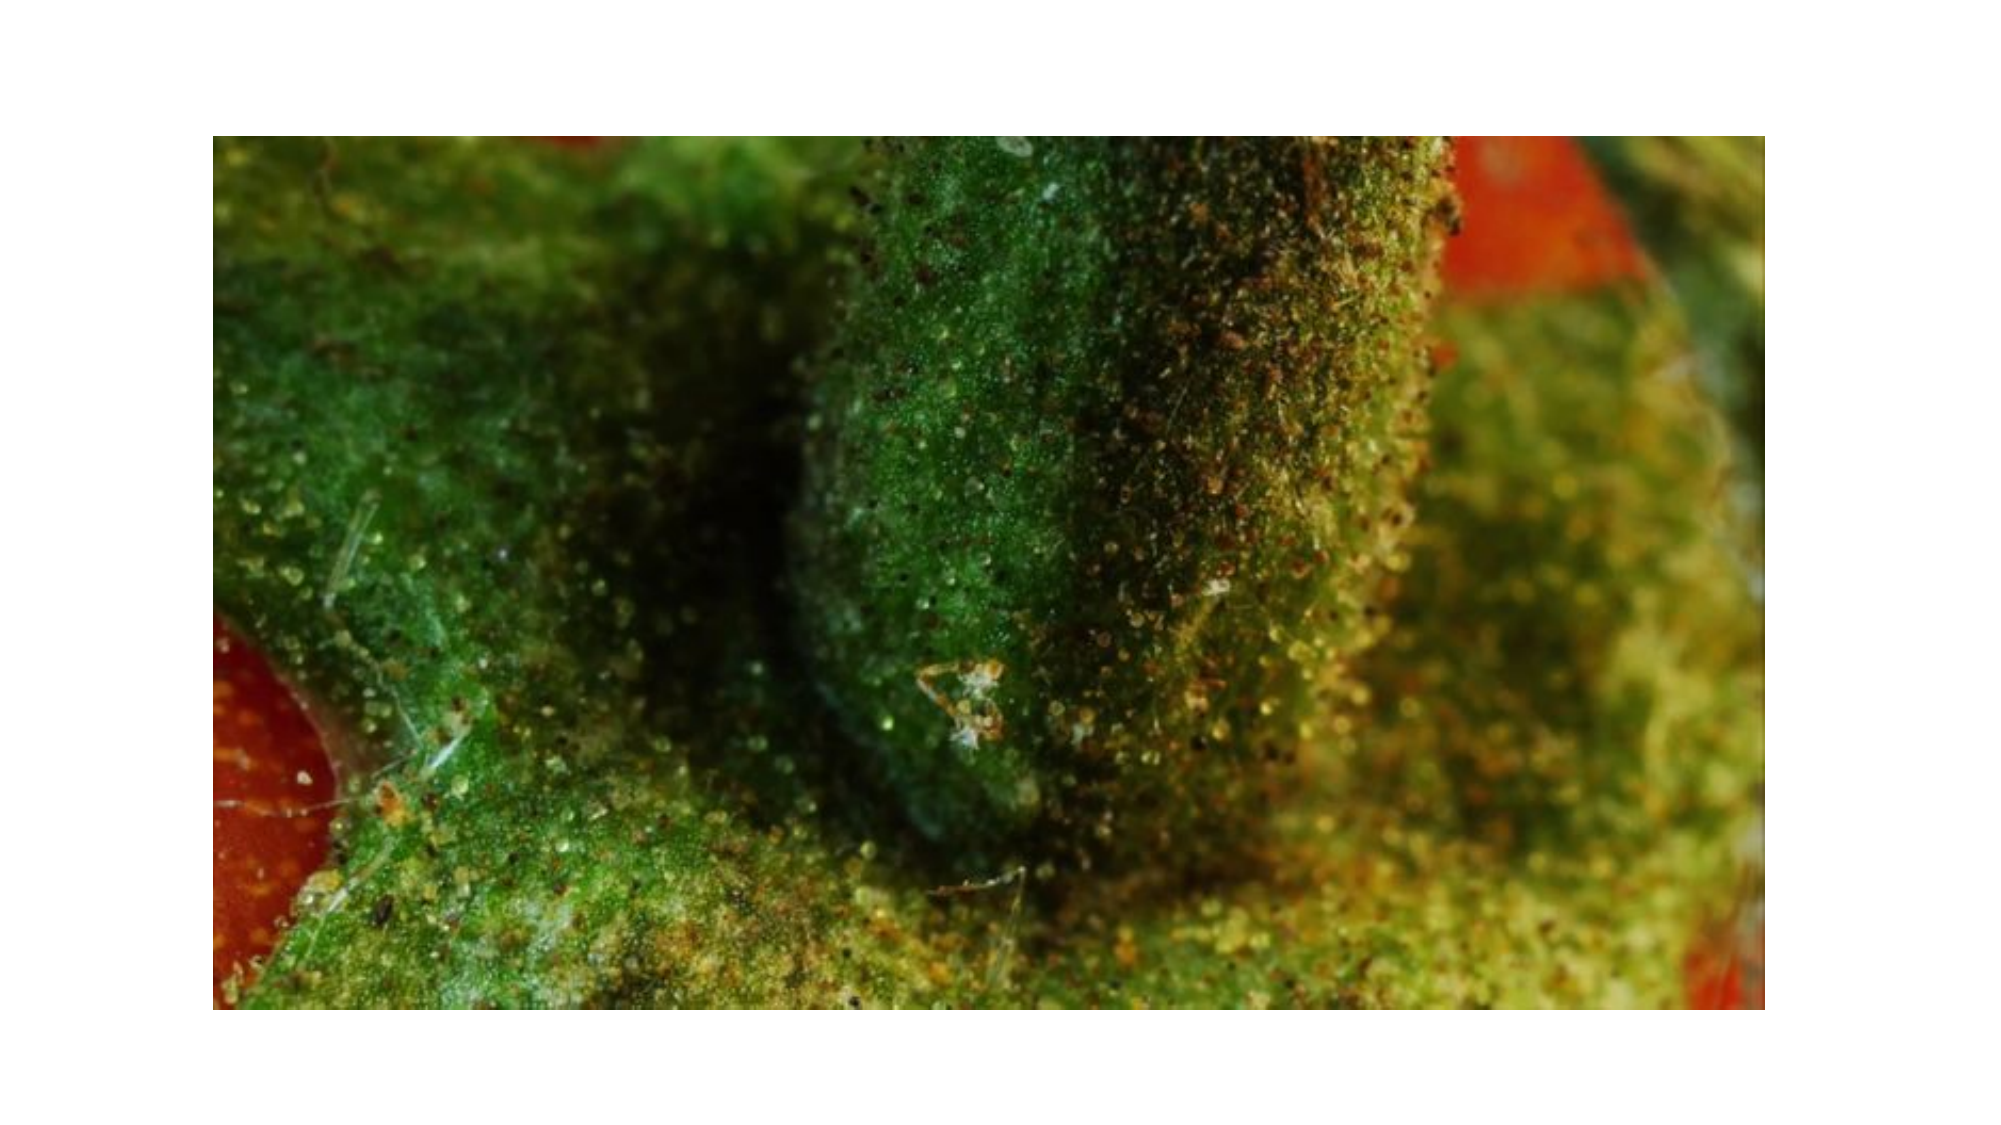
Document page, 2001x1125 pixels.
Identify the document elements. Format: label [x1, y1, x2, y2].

picture [213, 136, 1765, 1010]
